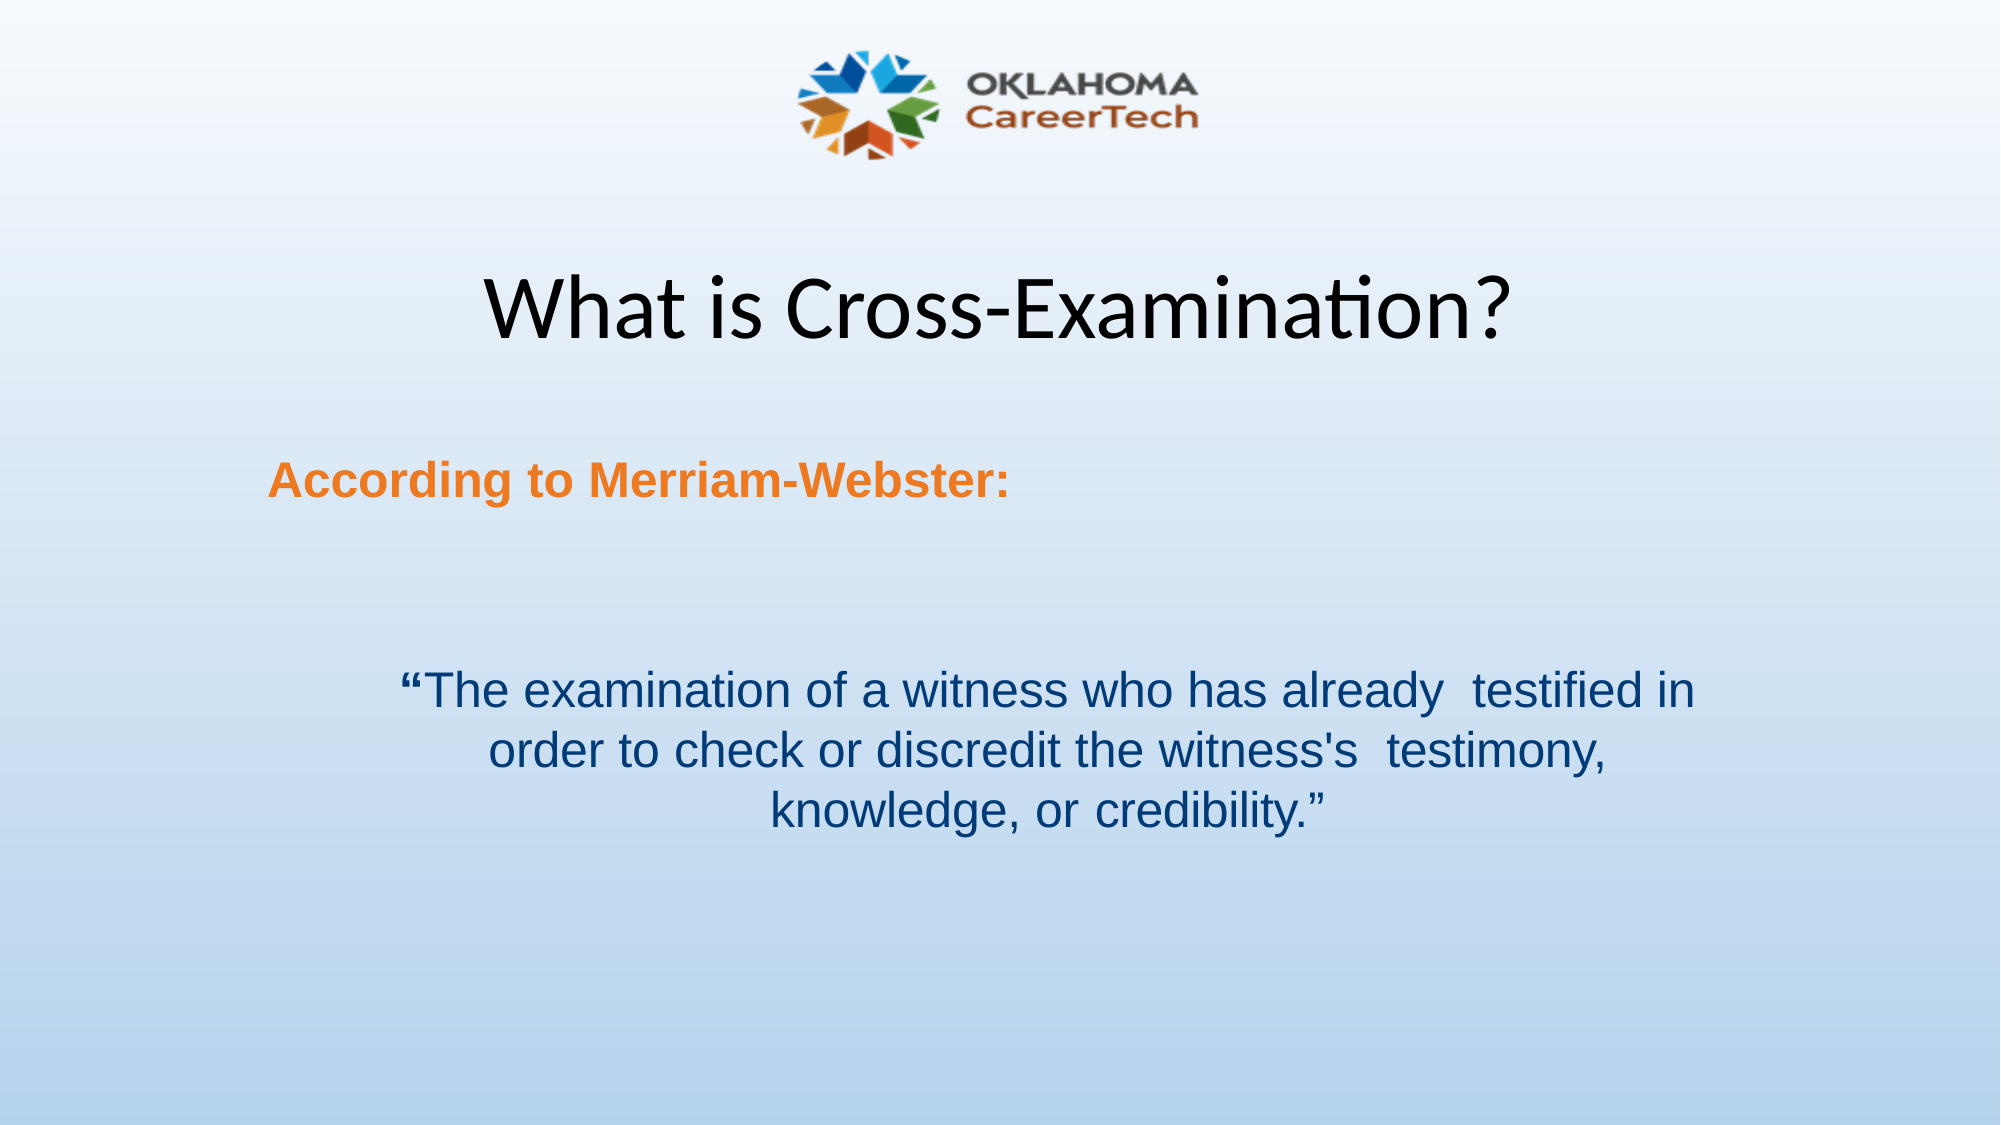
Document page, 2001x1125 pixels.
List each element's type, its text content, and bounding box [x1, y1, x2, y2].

title What is Cross-Examination? [249, 46, 1750, 367]
subtitle According to Merriam-Webster: “The examination of a witness who has already testified in order to check or discredit the witness's testimony, knowledge, or credibility.” [249, 440, 1750, 1063]
picture [789, 46, 1211, 168]
